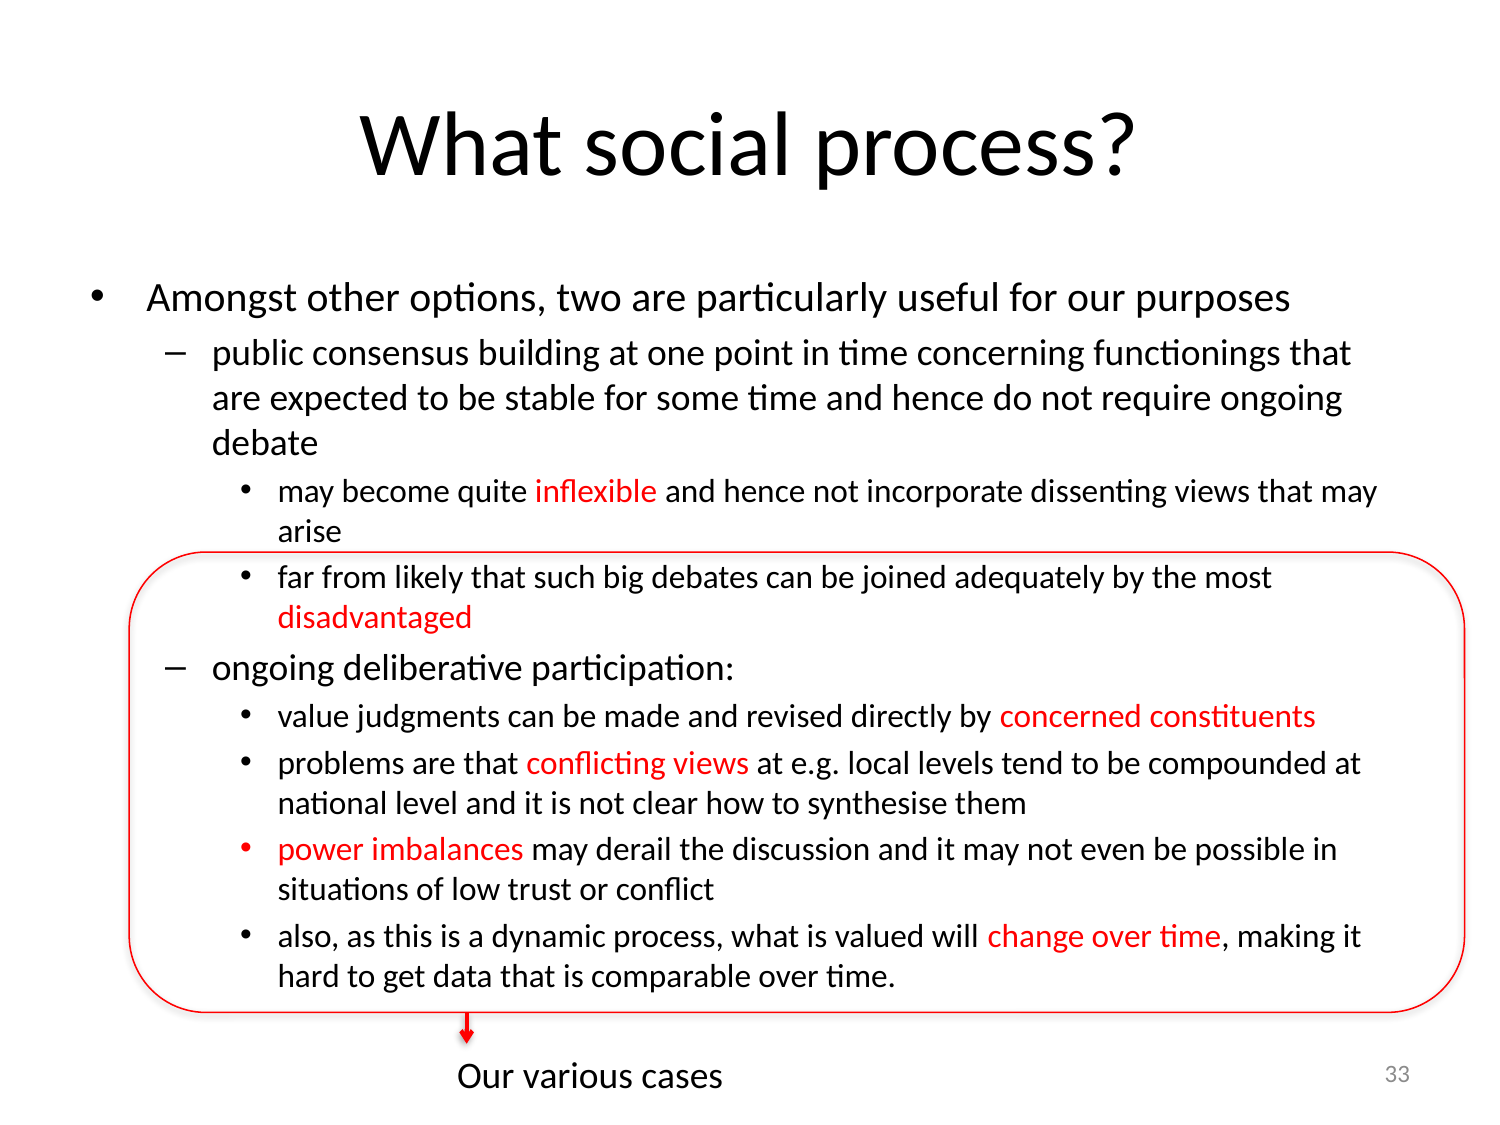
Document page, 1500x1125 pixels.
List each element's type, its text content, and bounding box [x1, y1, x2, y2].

title What social process? [75, 45, 1425, 233]
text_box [128, 551, 1465, 1105]
list Amongst other options, two are particularly useful for our purposes public consensus building at one point in time concerning functionings that are expected to be stable for some time and hence do not require ongoing debate may become quite inflexible and hence not incorporate dissenting views that may arise far from likely that such big debates can be joined adequately by the most disadvantaged ongoing deliberative participation: value judgments can be made and revised directly by concerned constituents problems are that conflicting views at e.g. local levels tend to be compounded at national level and it is not clear how to synthesise them power imbalances may derail the discussion and it may not even be possible in situations of low trust or conflict also, as this is a dynamic process, what is valued will change over time, making it hard to get data that is comparable over time. [75, 262, 1425, 1005]
